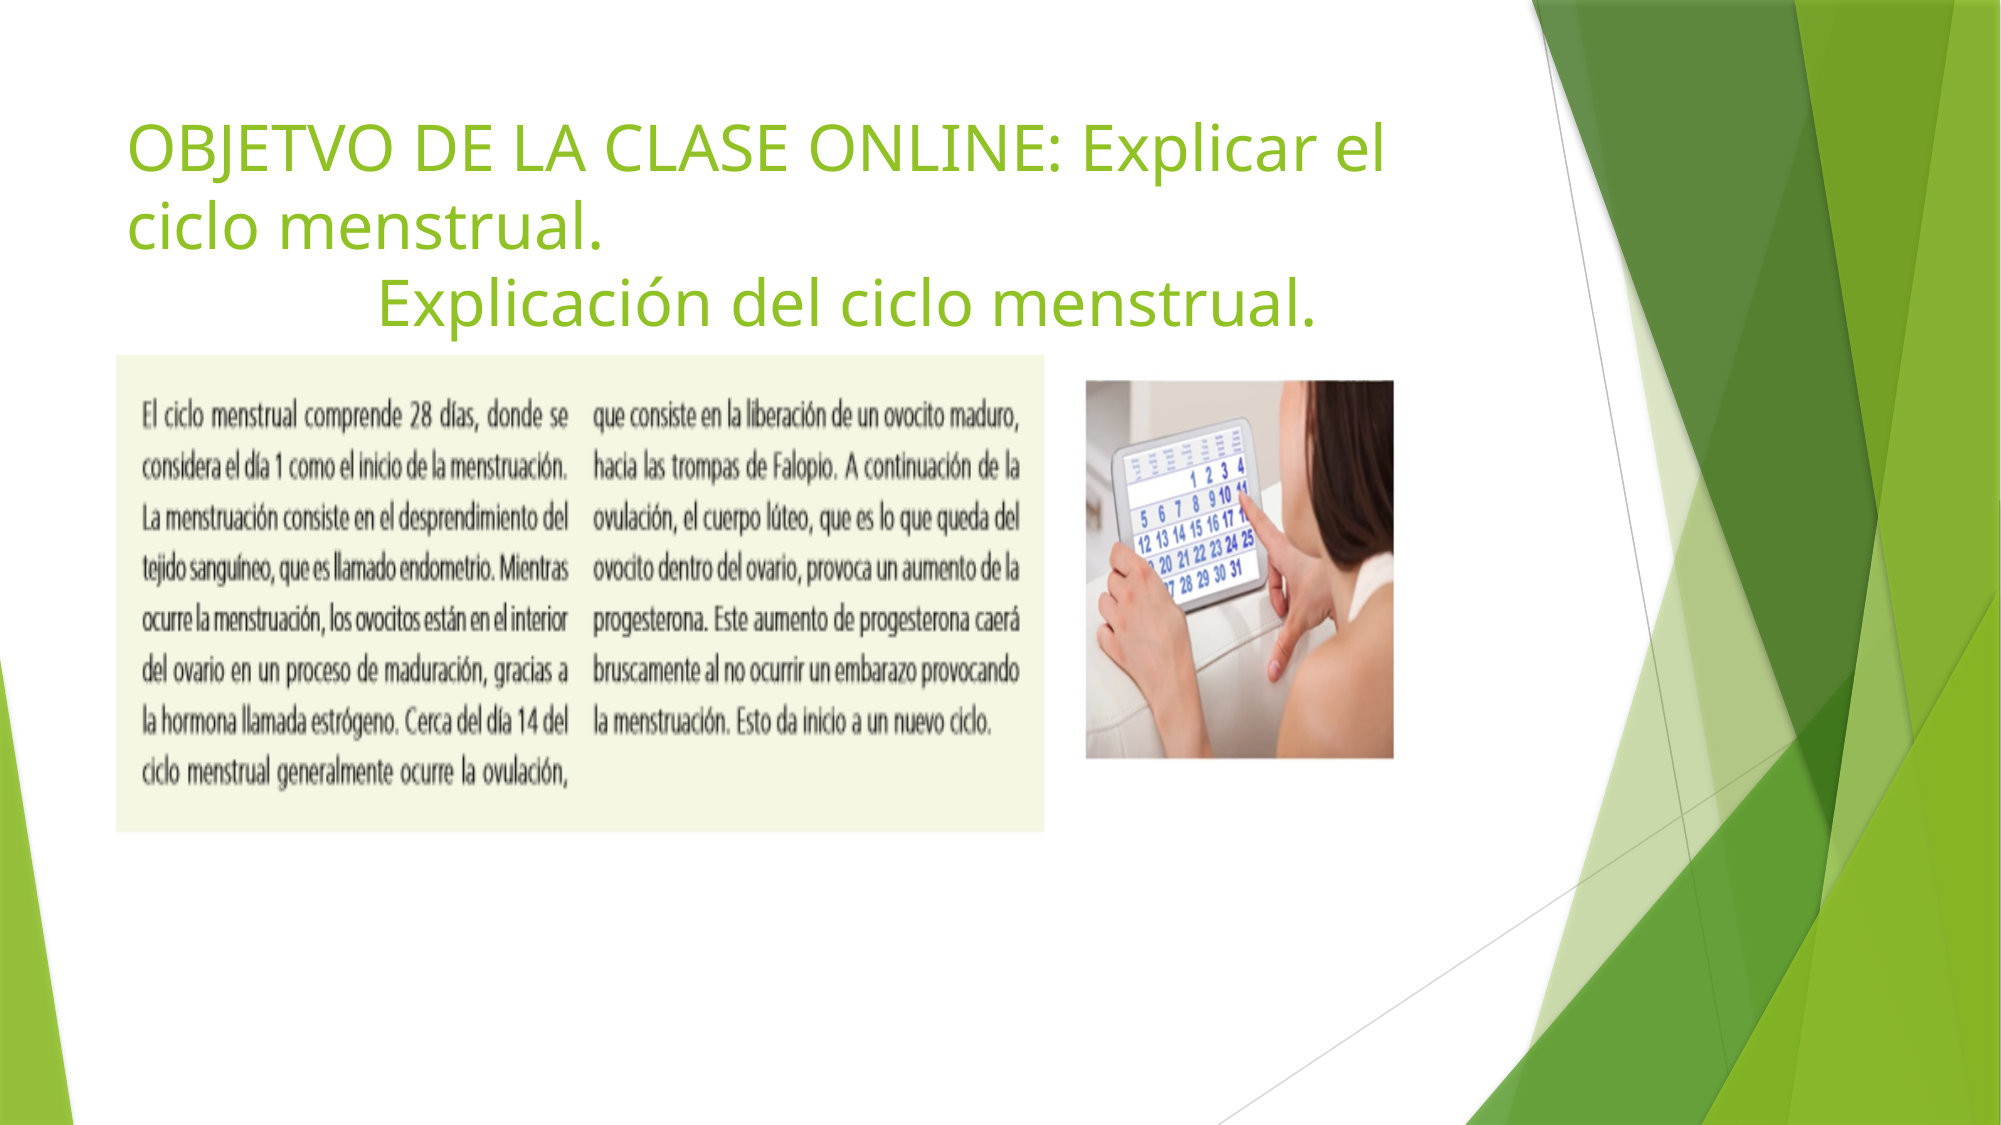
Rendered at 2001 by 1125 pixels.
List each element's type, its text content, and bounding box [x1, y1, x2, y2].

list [1077, 373, 1396, 763]
picture [107, 354, 1051, 850]
title OBJETVO DE LA CLASE ONLINE: Explicar el ciclo menstrual. Explicación del ciclo menstrual. [111, 99, 1522, 351]
